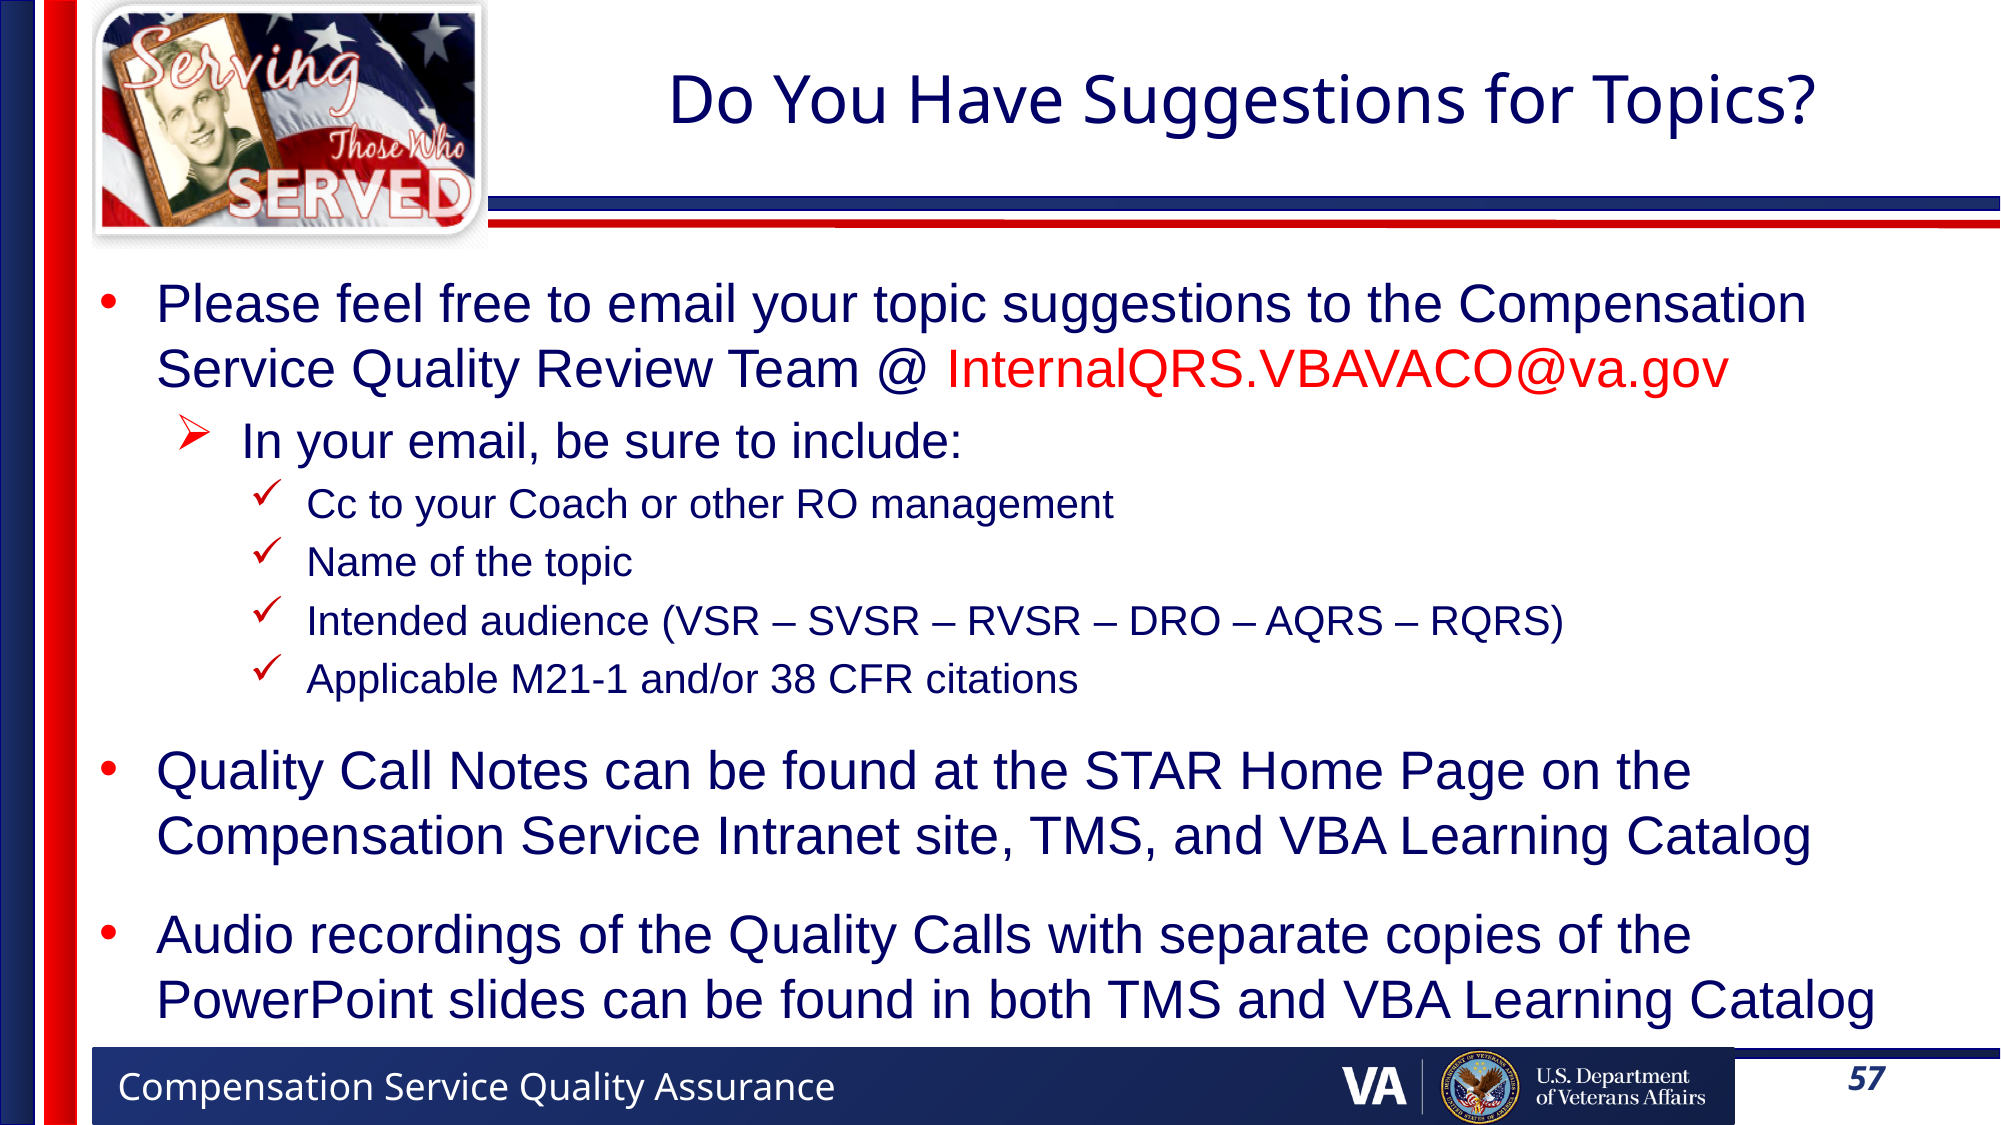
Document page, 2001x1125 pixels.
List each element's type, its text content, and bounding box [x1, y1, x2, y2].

picture [1342, 1049, 1705, 1125]
slide_number 57 [1733, 1042, 2000, 1118]
picture [92, 0, 488, 249]
title Do You Have Suggestions for Topics? [485, 0, 2000, 194]
list Please feel free to email your topic suggestions to the Compensation Service Quality Review Team @ InternalQRS.VBAVACO@va.gov In your email, be sure to include: Cc to your Coach or other RO management Name of the topic Intended audience (VSR – SVSR – RVSR – DRO – AQRS – RQRS) Applicable M21-1 and/or 38 CFR citations Quality Call Notes can be found at the STAR Home Page on the Compensation Service Intranet site, TMS, and VBA Learning Catalog Audio recordings of the Quality Calls with separate copies of the PowerPoint slides can be found in both TMS and VBA Learning Catalog [84, 260, 2000, 1049]
